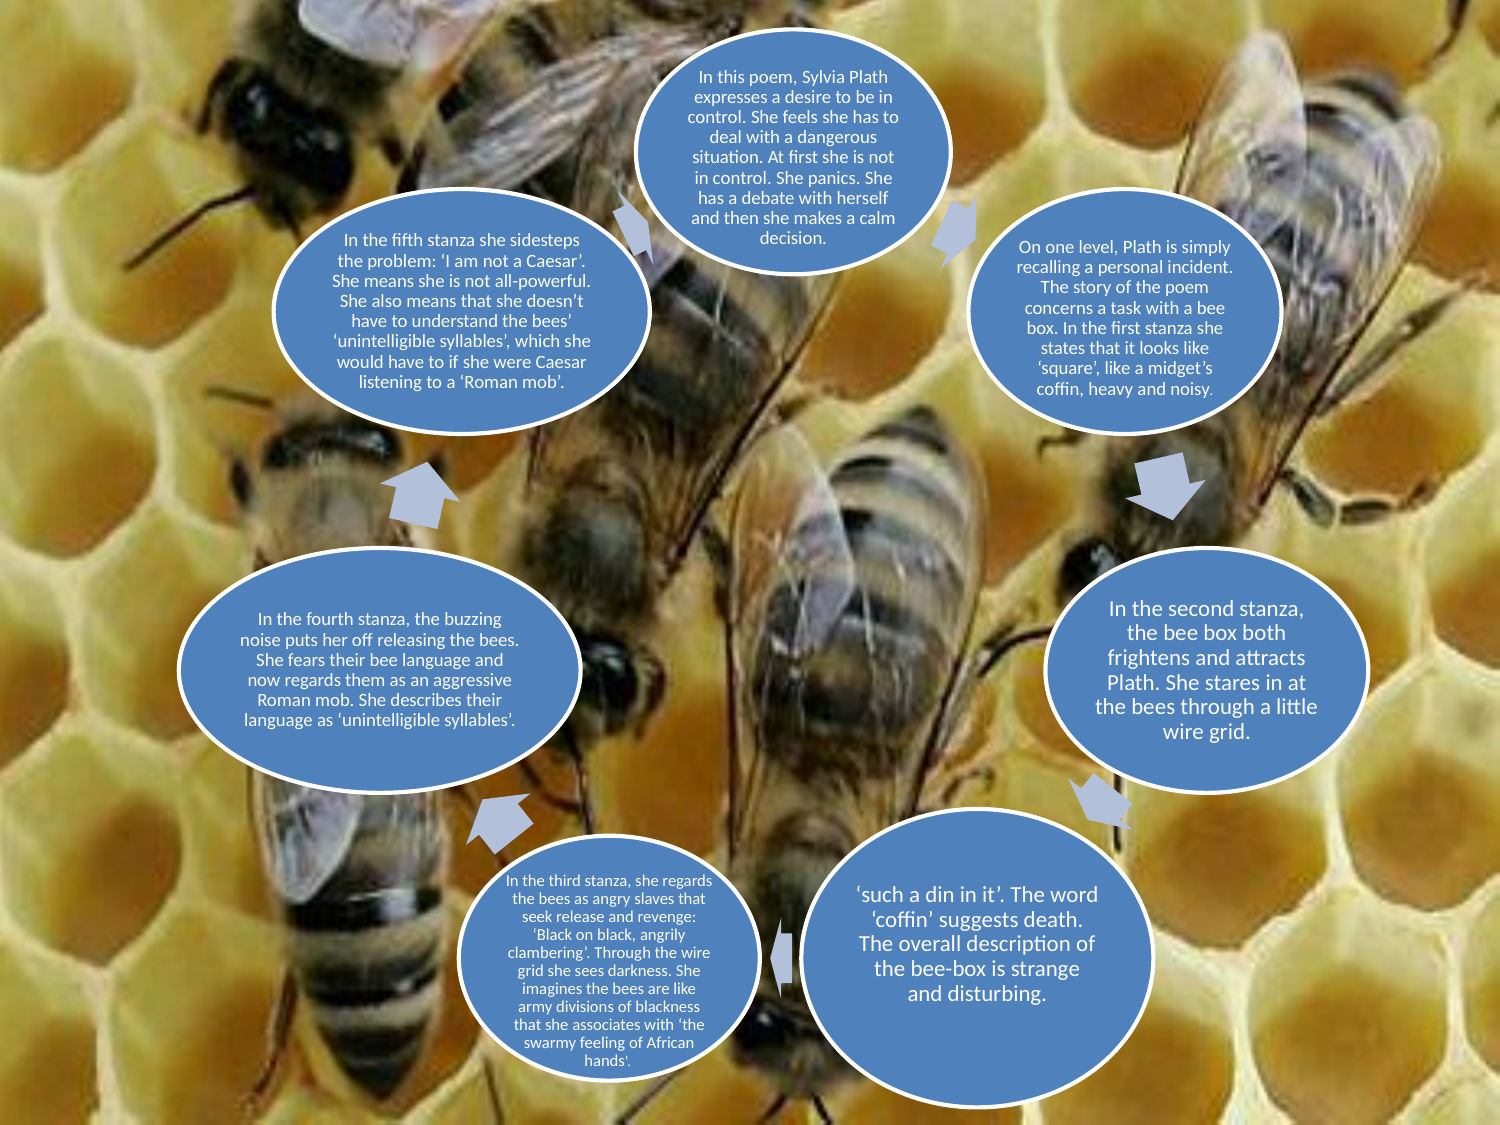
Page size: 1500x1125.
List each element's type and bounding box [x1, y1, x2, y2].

picture [0, 0, 1500, 1125]
text_box [88, 42, 1459, 1095]
